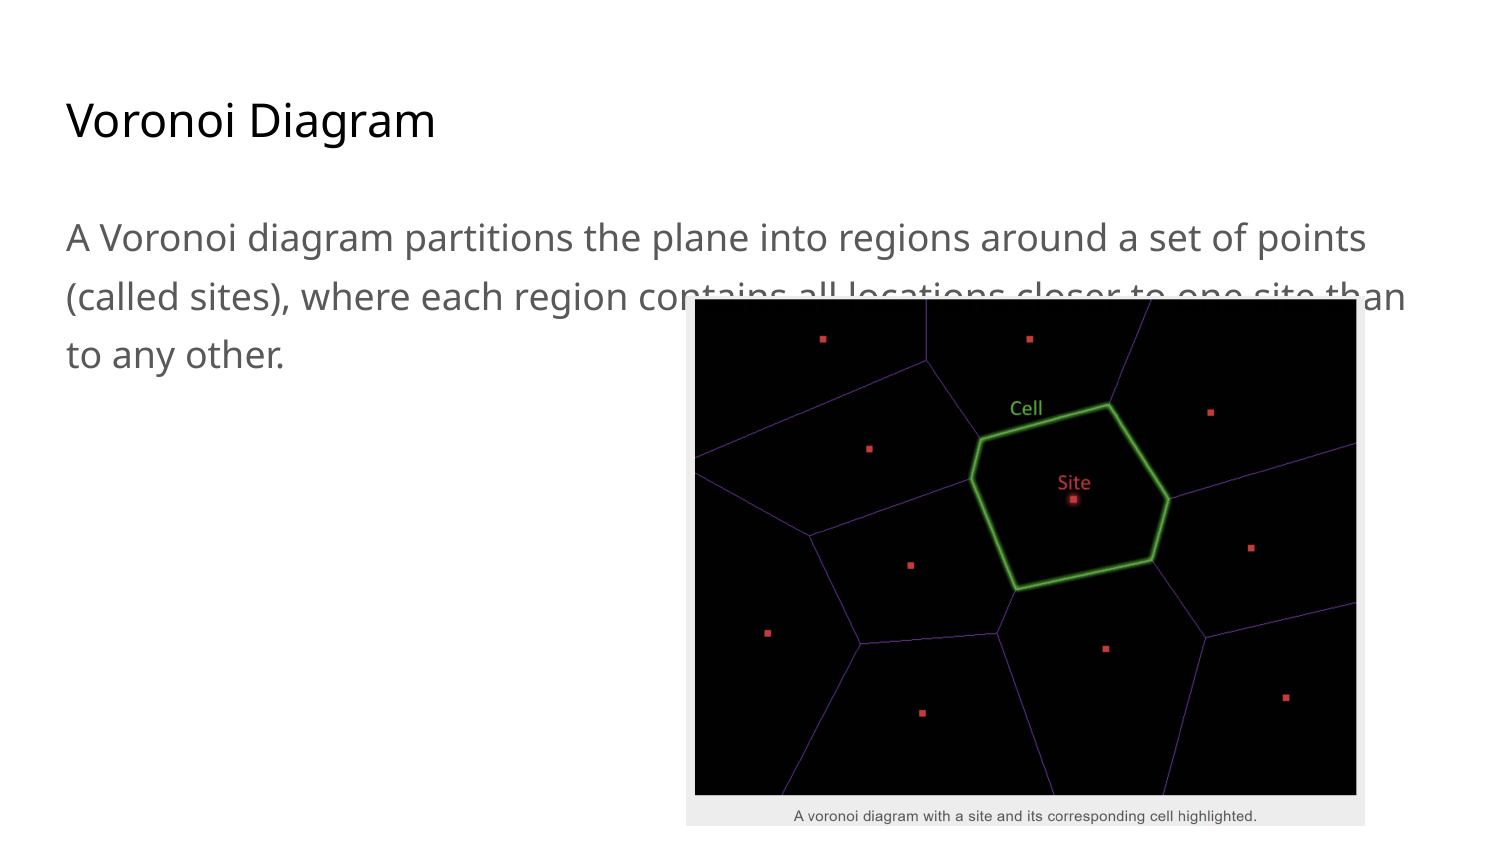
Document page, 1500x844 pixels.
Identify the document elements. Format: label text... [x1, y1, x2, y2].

list A Voronoi diagram partitions the plane into regions around a set of points (called sites), where each region contains all locations closer to one site than to any other. [51, 189, 1449, 750]
picture [686, 296, 1365, 827]
title Voronoi Diagram [51, 72, 1449, 167]
